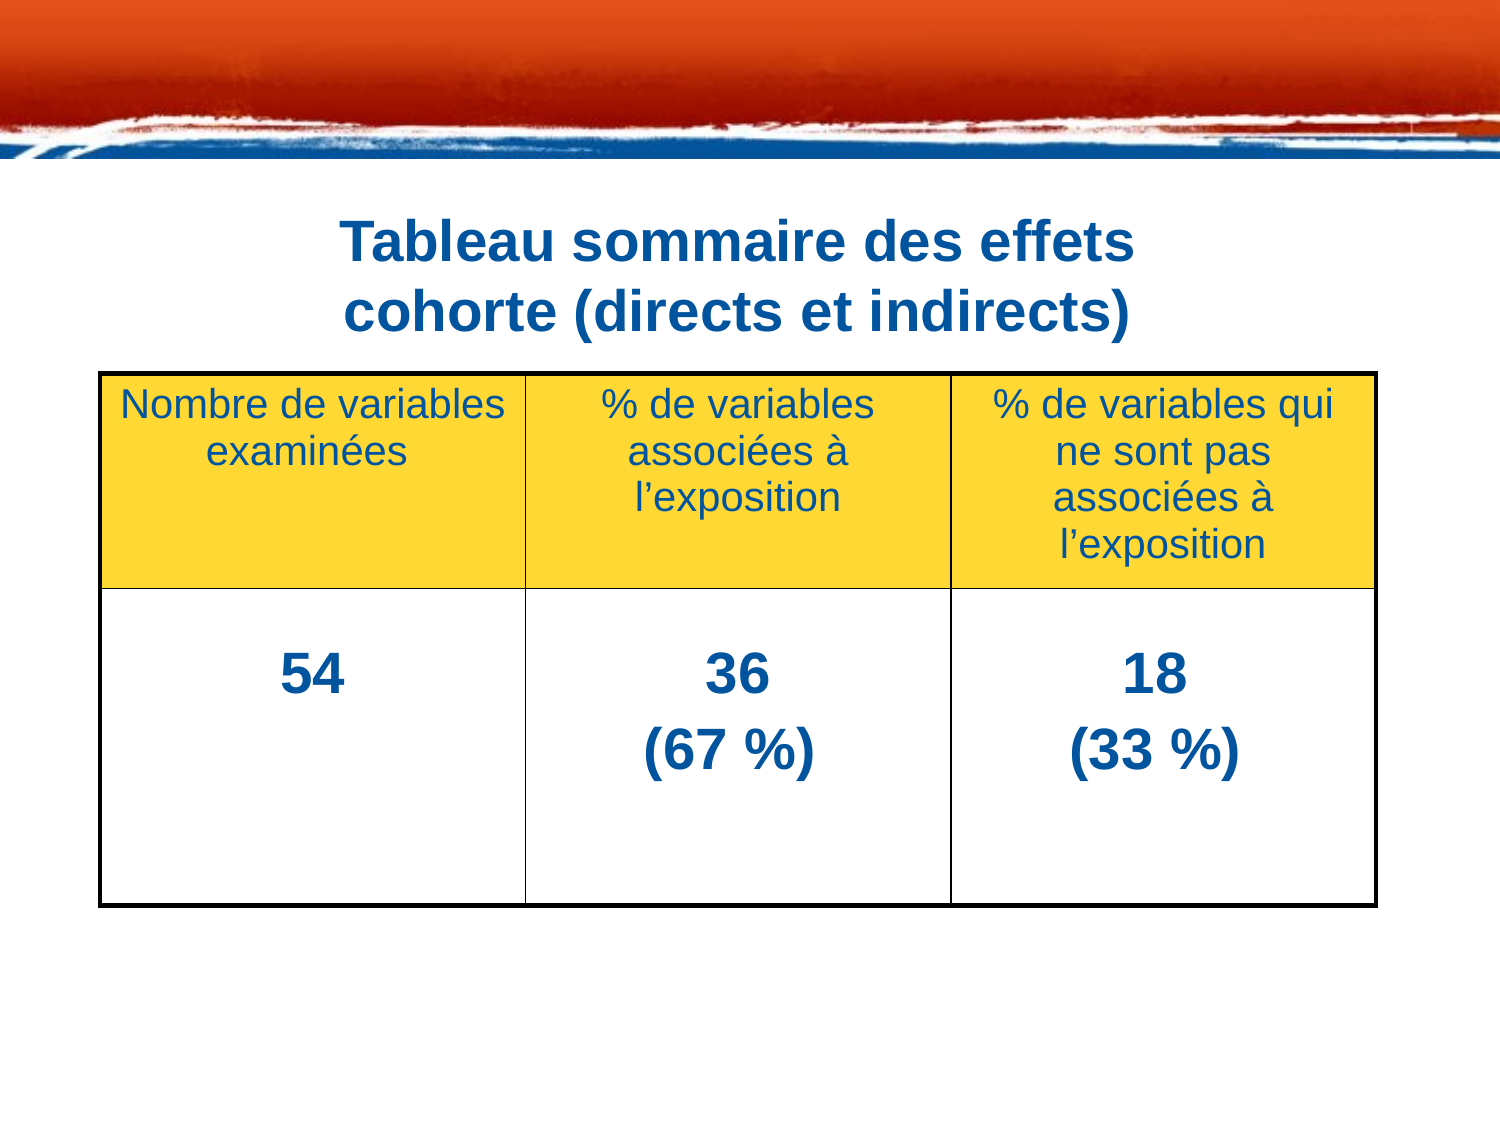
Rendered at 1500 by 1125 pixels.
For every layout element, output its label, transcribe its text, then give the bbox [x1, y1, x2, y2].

text_box Tableau sommaire des effets cohorte (directs et indirects) [218, 196, 1258, 351]
table_header Nombre de variables examinées [102, 376, 525, 588]
table_cell 36 (67 %) [526, 589, 950, 903]
table_cell 54 [102, 589, 525, 903]
picture [0, 0, 1500, 160]
table_header % de variables associées à l’exposition [526, 376, 950, 588]
table_header % de variables qui ne sont pas associées à l’exposition [952, 376, 1374, 588]
table_cell 18 (33 %) [952, 589, 1374, 903]
